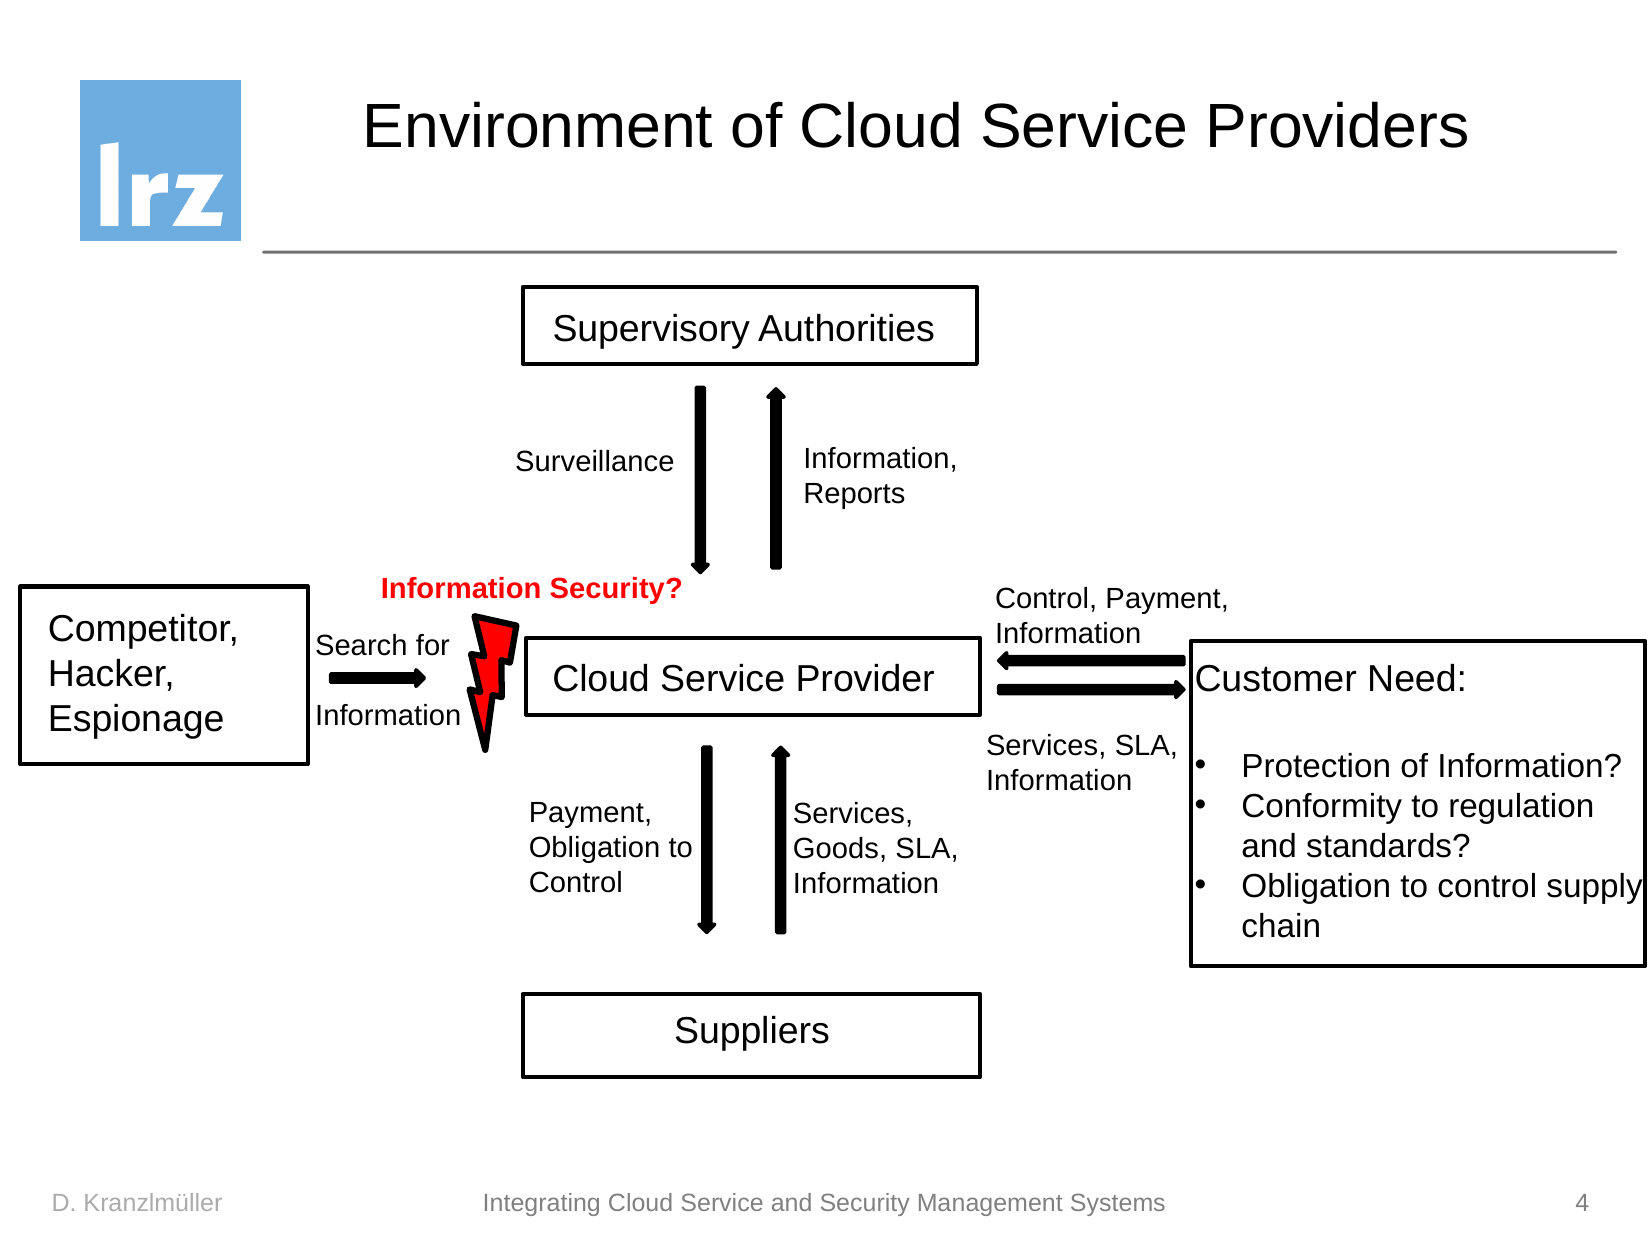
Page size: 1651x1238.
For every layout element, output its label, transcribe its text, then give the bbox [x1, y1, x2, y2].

text_box Surveillance [500, 435, 929, 485]
footer Integrating Cloud Service and Security Management Systems [366, 1164, 1284, 1238]
text_box Supervisory Authorities [537, 296, 1122, 357]
text_box Search for Information [487, 618, 882, 739]
text_box [522, 287, 977, 364]
text_box [526, 637, 981, 715]
text_box [772, 747, 789, 933]
picture [80, 80, 241, 241]
text_box [20, 586, 308, 765]
text_box Services, Goods, SLA, Information [785, 787, 996, 907]
text_box [702, 747, 711, 785]
text_box [522, 993, 981, 1078]
text_box Information Security? [366, 562, 951, 612]
text_box Information, Reports [788, 432, 1006, 517]
text_box [698, 906, 715, 933]
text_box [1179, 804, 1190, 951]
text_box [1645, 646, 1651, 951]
text_box [768, 388, 785, 435]
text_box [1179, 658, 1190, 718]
text_box [696, 387, 705, 435]
slide_number 4 [1443, 1164, 1605, 1238]
text_box [692, 485, 709, 573]
text_box [771, 485, 781, 568]
text_box Payment, Obligation to Control [513, 785, 762, 906]
text_box [469, 616, 517, 750]
text_box [998, 652, 1184, 669]
text_box Search for Information [308, 618, 483, 739]
title Environment of Cloud Service Providers [263, 80, 1570, 241]
text_box [998, 681, 1184, 698]
text_box Services, SLA, Information [971, 718, 1190, 804]
text_box [1190, 640, 1645, 967]
text_box Control, Payment, Information [980, 572, 1565, 658]
slide_number D. Kranzlmüller [36, 1164, 343, 1238]
